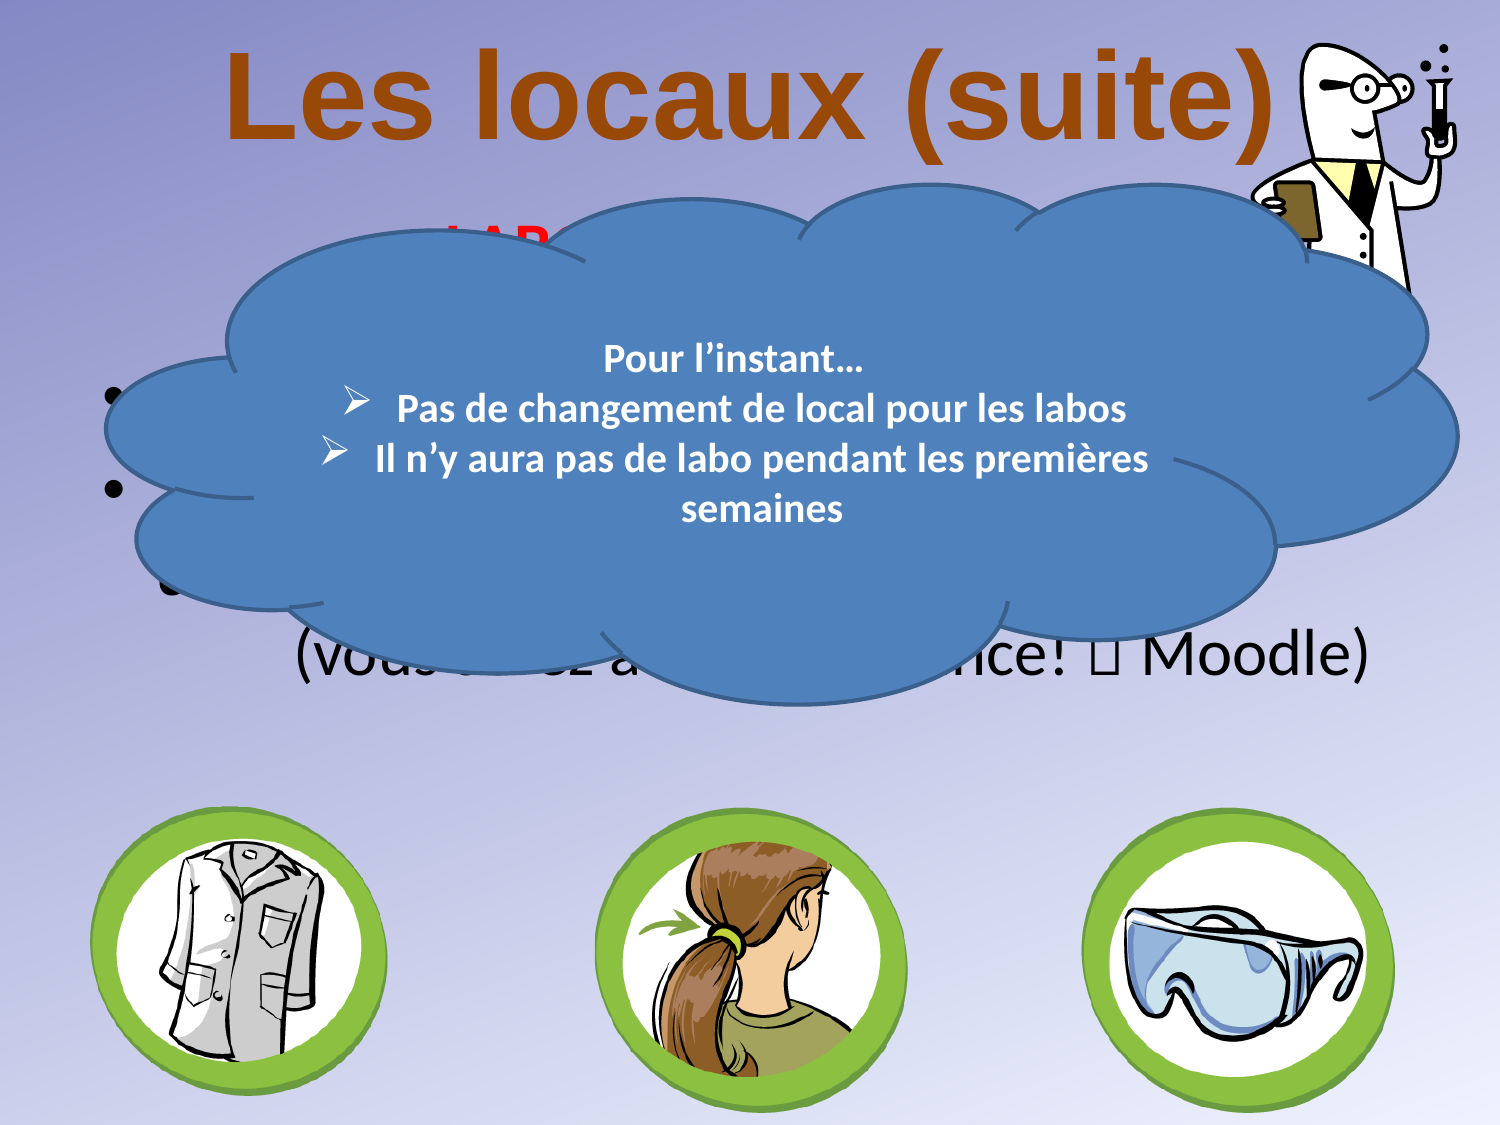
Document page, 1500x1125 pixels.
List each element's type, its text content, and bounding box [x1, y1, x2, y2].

picture [62, 780, 426, 1125]
list LABORATOIRE (local 431) Choix d’un (une) partenaire Équipement obligatoire : Sarrau et gants + cheveux longs ATTACHÉS (vous serez avisés à l’avance!  Moodle) [86, 195, 1495, 1083]
title Les locaux (suite) [74, 0, 1426, 184]
picture [1054, 779, 1438, 1125]
text_box Pour l’instant… Pas de changement de local pour les labos Il n’y aura pas de labo pendant les premières semaines [103, 182, 1460, 707]
picture [1245, 42, 1458, 346]
picture [558, 779, 942, 1125]
